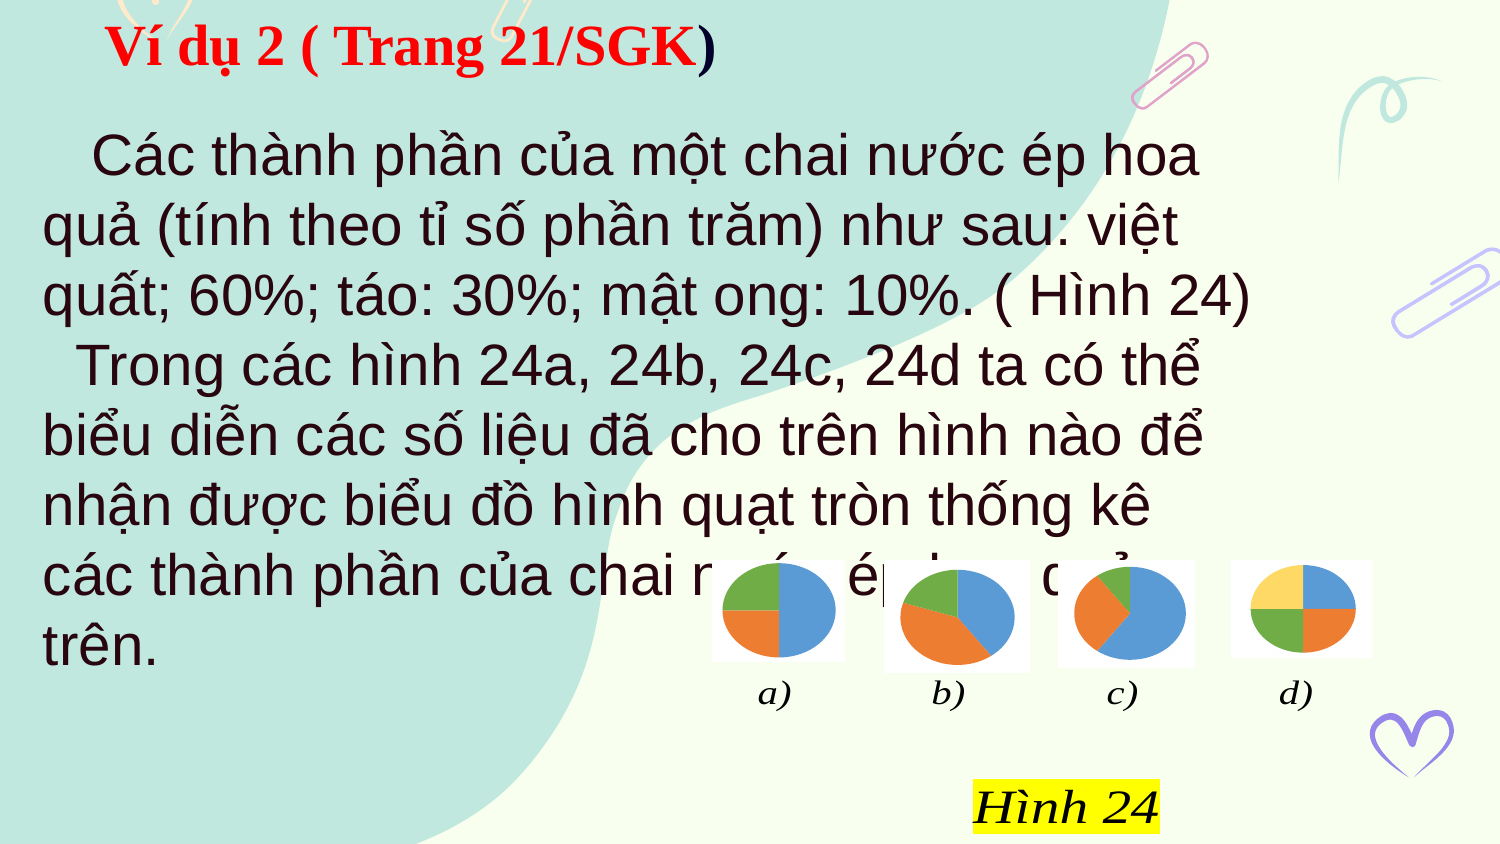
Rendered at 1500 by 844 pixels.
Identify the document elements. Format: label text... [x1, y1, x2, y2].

picture [658, 435, 1500, 844]
subtitle Các thành phần của một chai nước ép hoa quả (tính theo tỉ số phần trăm) như sau: việt quất; 60%; táo: 30%; mật ong: 10%. ( Hình 24) Trong các hình 24a, 24b, 24c, 24d ta có thể biểu diễn các số liệu đã cho trên hình nào để nhận được biểu đồ hình quạt tròn thống kê các thành phần của chai nước ép hoa quả trên. [27, 102, 1060, 305]
text_box Ví dụ 2 ( Trang 21/SGK) [90, 0, 732, 85]
chart [1065, 0, 1500, 419]
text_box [489, 0, 553, 43]
